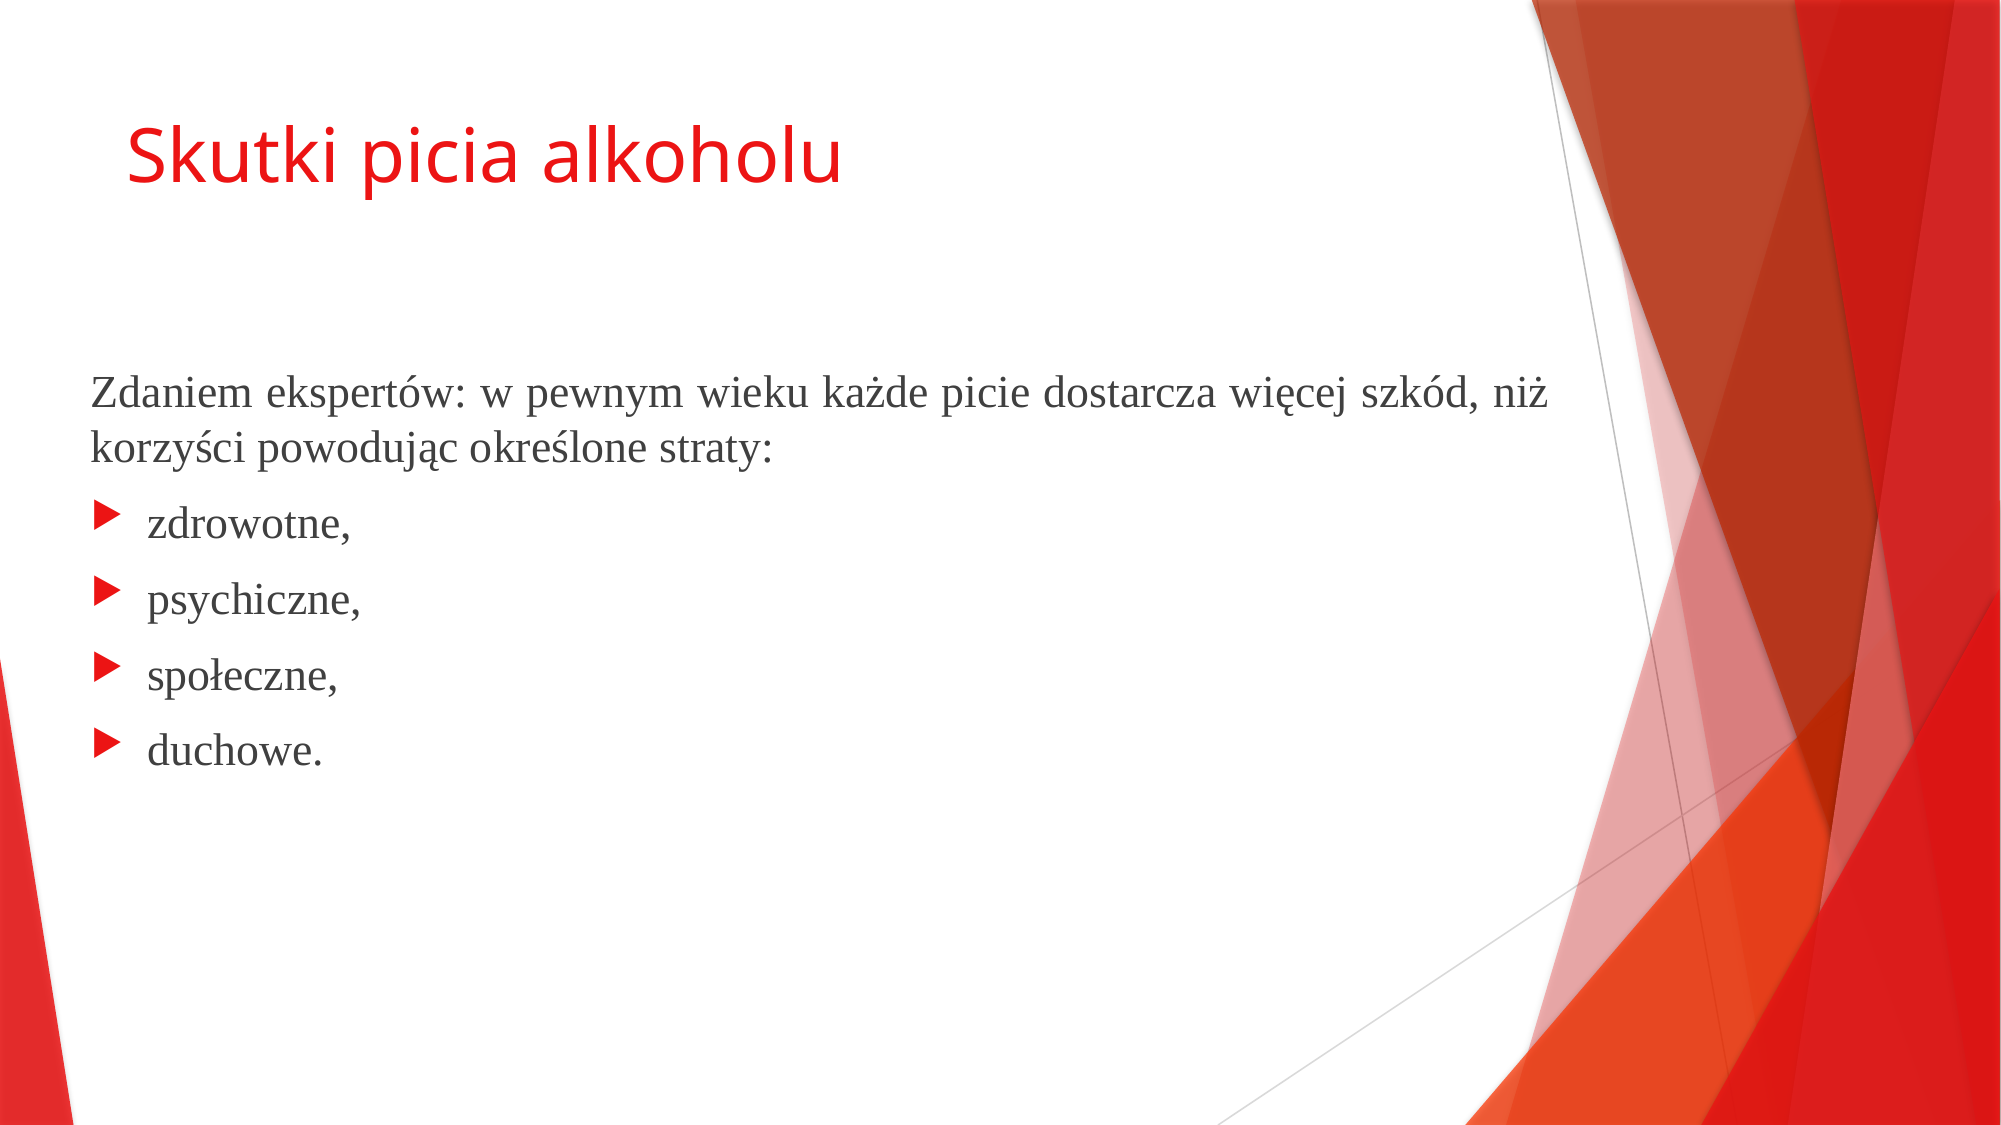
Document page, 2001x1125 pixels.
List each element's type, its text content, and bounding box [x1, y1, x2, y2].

list Zdaniem ekspertów: w pewnym wieku każde picie dostarcza więcej szkód, niż korzyści powodując określone straty: zdrowotne, psychiczne, społeczne, duchowe. [75, 354, 1566, 992]
title Skutki picia alkoholu [111, 99, 1522, 231]
